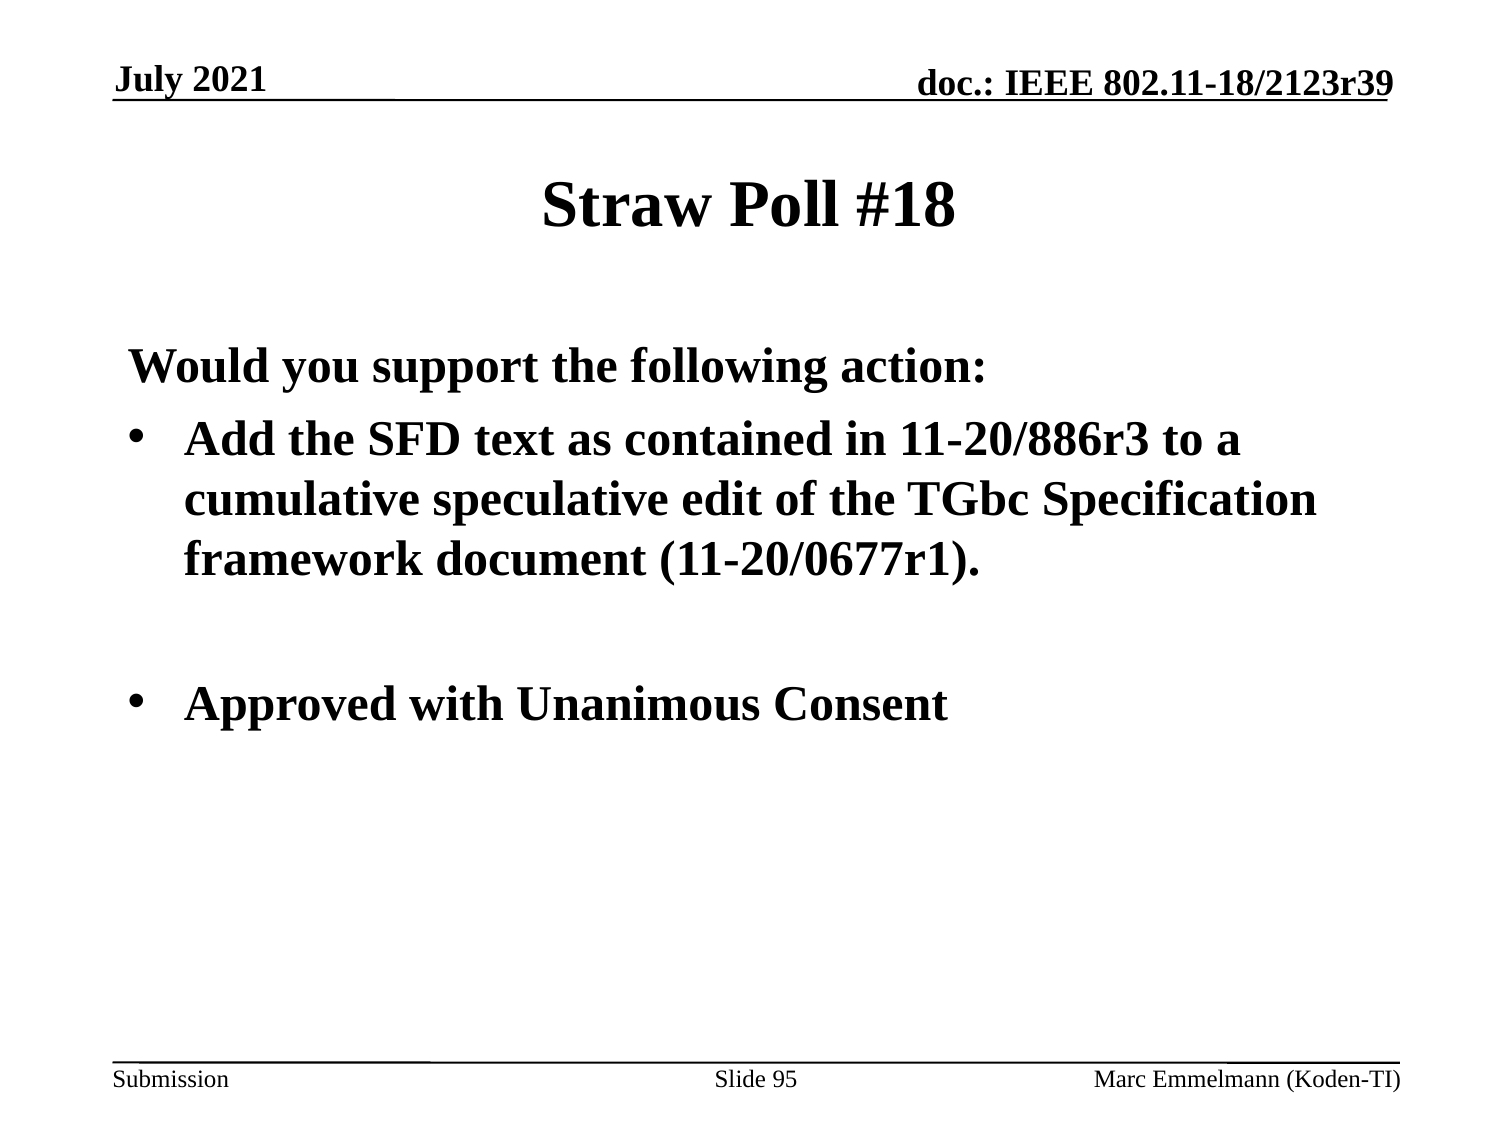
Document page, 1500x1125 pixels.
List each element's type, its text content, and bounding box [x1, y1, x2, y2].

slide_number Slide 95 [712, 1061, 800, 1123]
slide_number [114, 54, 423, 100]
list Would you support the following action: Add the SFD text as contained in 11-20/886r3 to a cumulative speculative edit of the TGbc Specification framework document (11-20/0677r1). Approved with Unanimous Consent [112, 324, 1388, 1000]
footer Marc Emmelmann (Koden-TI) [878, 1061, 1402, 1093]
title Straw Poll #18 [112, 112, 1388, 288]
